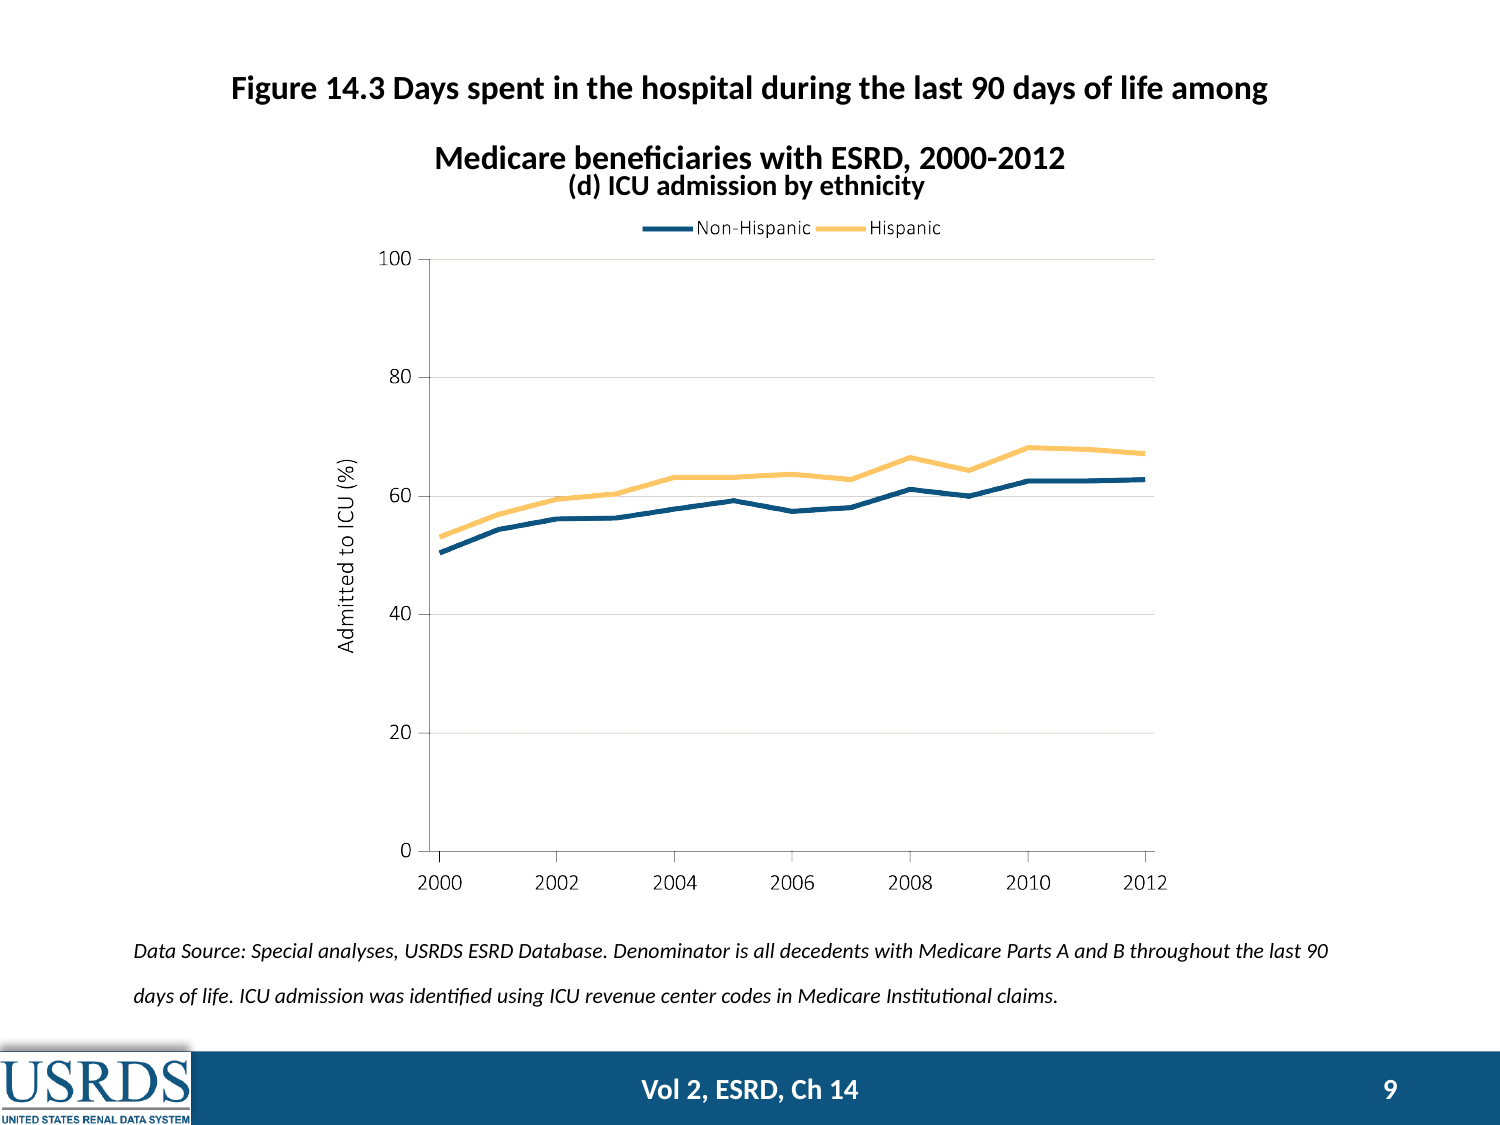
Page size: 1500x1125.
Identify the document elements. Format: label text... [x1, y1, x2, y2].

picture [324, 208, 1176, 912]
picture [0, 1051, 192, 1125]
text_box Figure 14.3 Days spent in the hospital during the last 90 days of life among Medicare beneficiaries with ESRD, 2000-2012 [0, 51, 1500, 207]
text_box Data Source: Special analyses, USRDS ESRD Database. Denominator is all decedents with Medicare Parts A and B throughout the last 90 days of life. ICU admission was identified using ICU revenue center codes in Medicare Institutional claims. [118, 924, 1382, 1030]
slide_number 9 [1262, 1062, 1413, 1108]
footer Vol 2, ESRD, Ch 14 [587, 1062, 913, 1113]
text_box (d) ICU admission by ethnicity [36, 152, 1464, 228]
